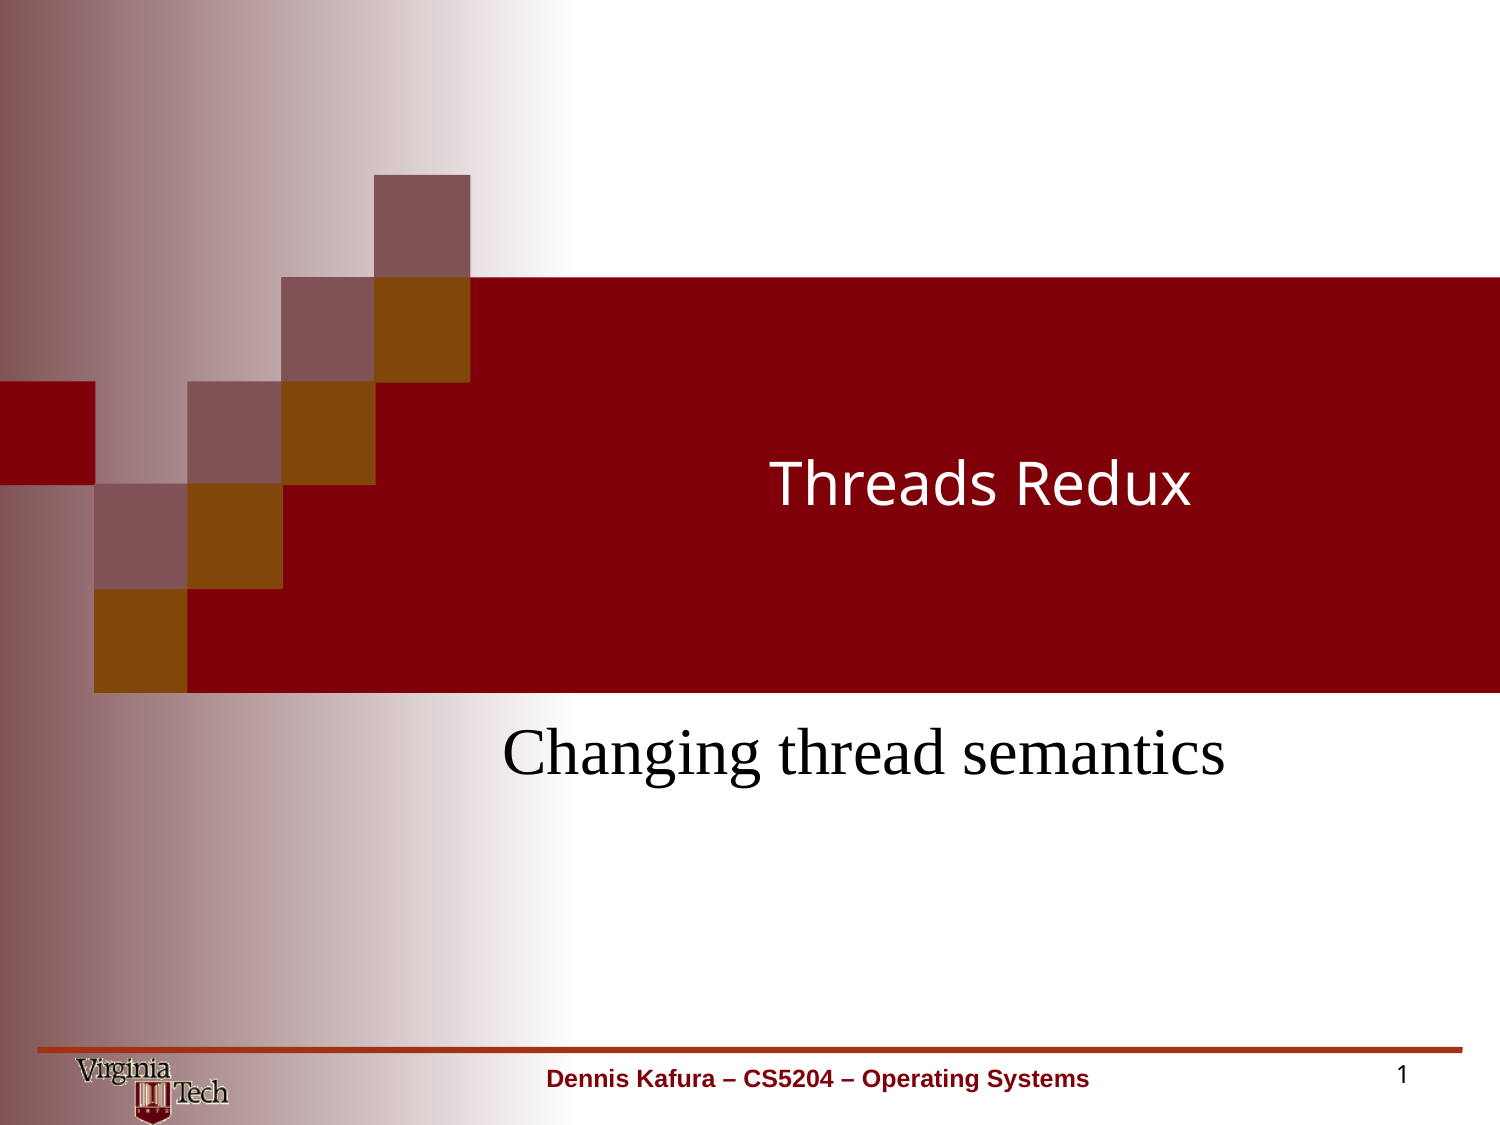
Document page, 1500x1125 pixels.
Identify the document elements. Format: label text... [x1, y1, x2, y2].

footer Dennis Kafura – CS5204 – Operating Systems [512, 1024, 1126, 1101]
picture [75, 1058, 229, 1125]
subtitle Changing thread semantics [487, 699, 1476, 988]
slide_number 1 [1126, 1024, 1426, 1101]
title Threads Redux [487, 299, 1476, 663]
